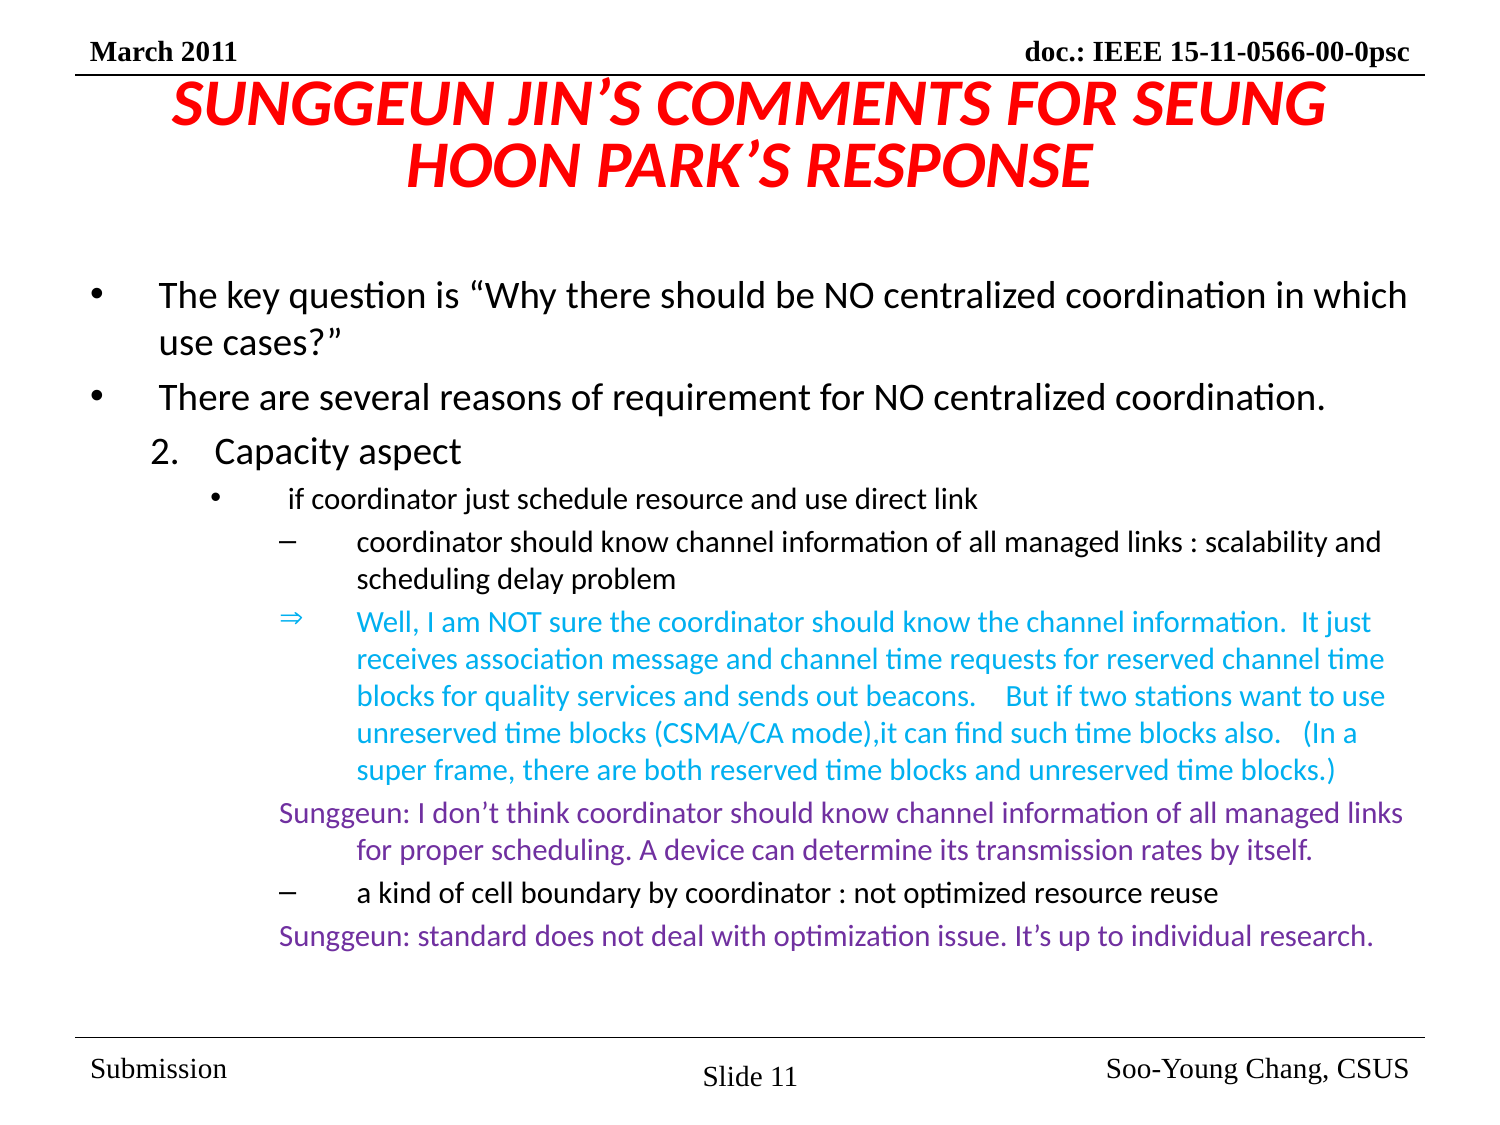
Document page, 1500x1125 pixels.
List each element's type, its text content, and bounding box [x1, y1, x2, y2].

text_box Slide 11 [687, 1049, 814, 1100]
title SUNGGEUN JIN’S COMMENTS FOR SEUNG HOON PARK’S RESPONSE [75, 45, 1425, 233]
list The key question is “Why there should be NO centralized coordination in which use cases?” There are several reasons of requirement for NO centralized coordination. 2. Capacity aspect if coordinator just schedule resource and use direct link coordinator should know channel information of all managed links : scalability and scheduling delay problem Well, I am NOT sure the coordinator should know the channel information. It just receives association message and channel time requests for reserved channel time blocks for quality services and sends out beacons. But if two stations want to use unreserved time blocks (CSMA/CA mode),it can find such time blocks also. (In a super frame, there are both reserved time blocks and unreserved time blocks.) Sunggeun: I don’t think coordinator should know channel information of all managed links for proper scheduling. A device can determine its transmission rates by itself. a kind of cell boundary by coordinator : not optimized resource reuse Sunggeun: standard does not deal with optimization issue. It’s up to individual research. [75, 262, 1438, 1050]
